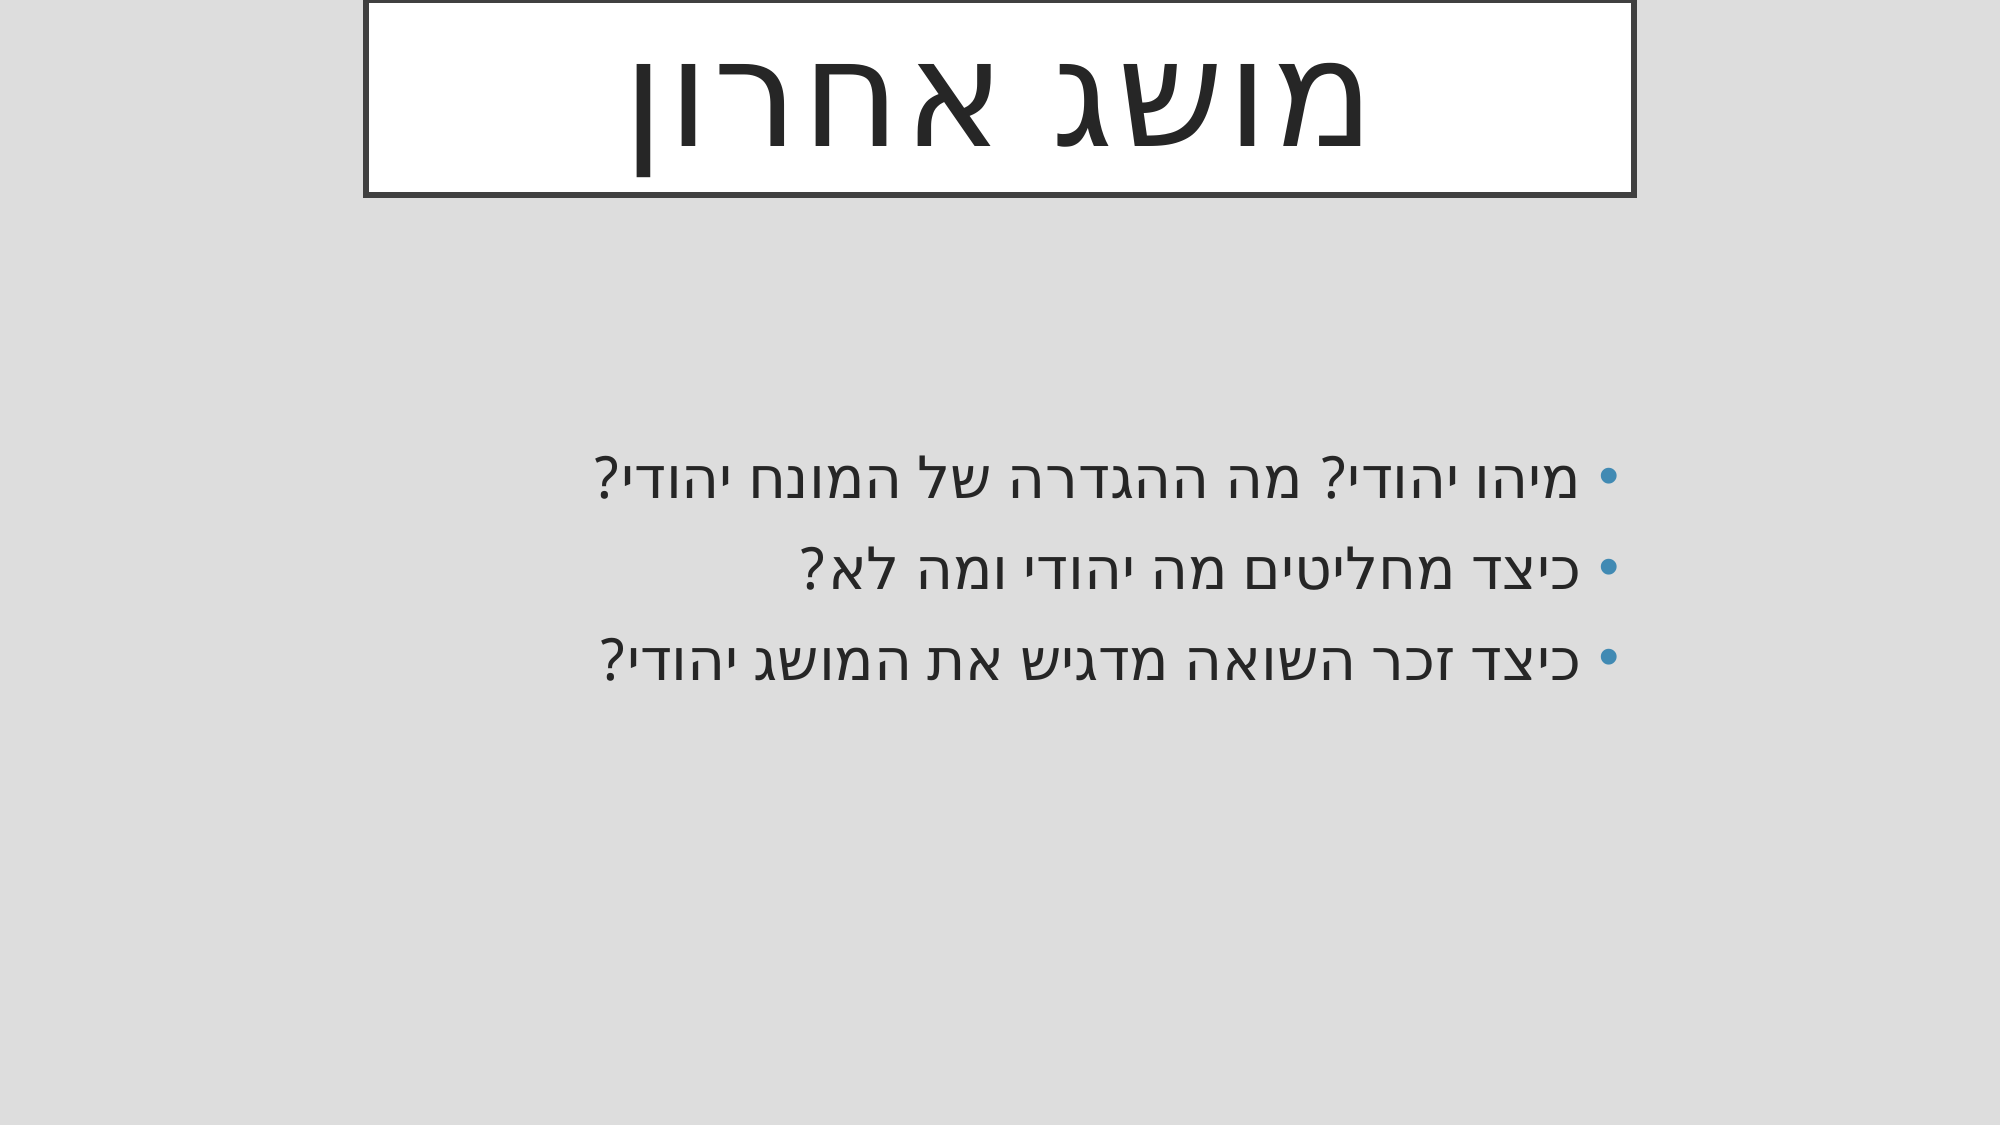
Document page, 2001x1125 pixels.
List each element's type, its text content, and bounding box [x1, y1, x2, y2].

title מושג אחרון [363, 0, 1637, 198]
list מיהו יהודי? מה ההגדרה של המונח יהודי? כיצד מחליטים מה יהודי ומה לא? כיצד זכר השואה מדגיש את המושג יהודי? [366, 432, 1634, 942]
